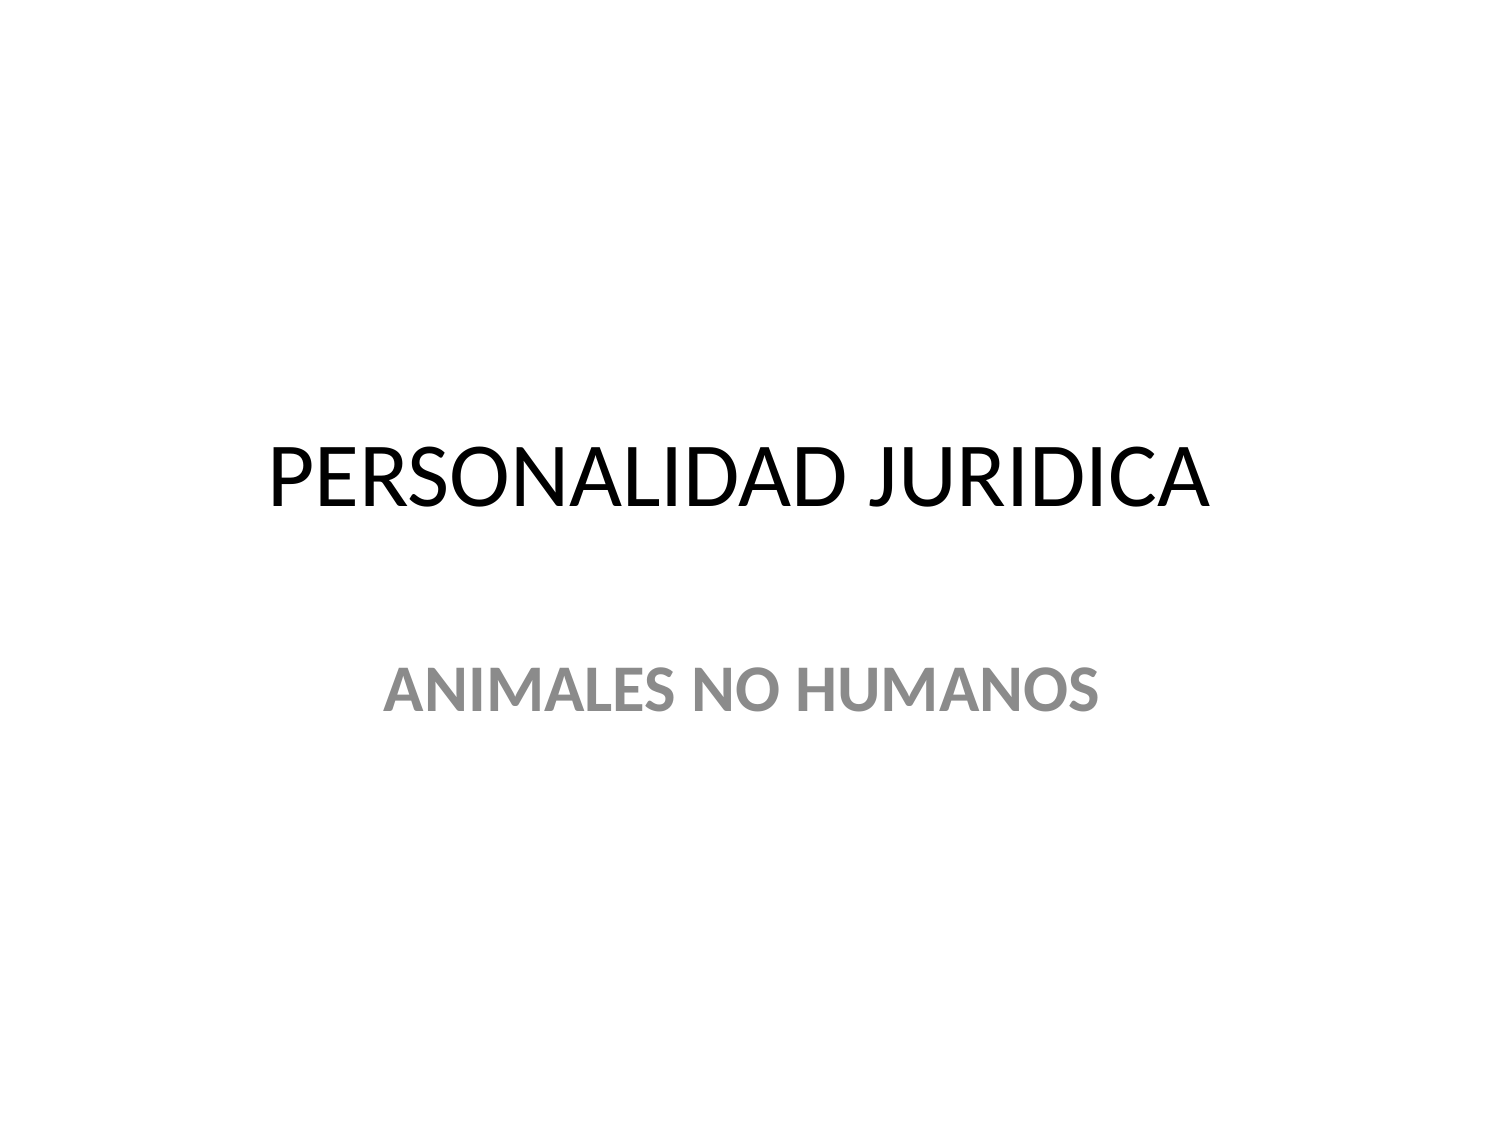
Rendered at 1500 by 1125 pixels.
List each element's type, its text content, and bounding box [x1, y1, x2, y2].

title PERSONALIDAD JURIDICA [112, 349, 1388, 591]
subtitle ANIMALES NO HUMANOS [225, 637, 1275, 925]
